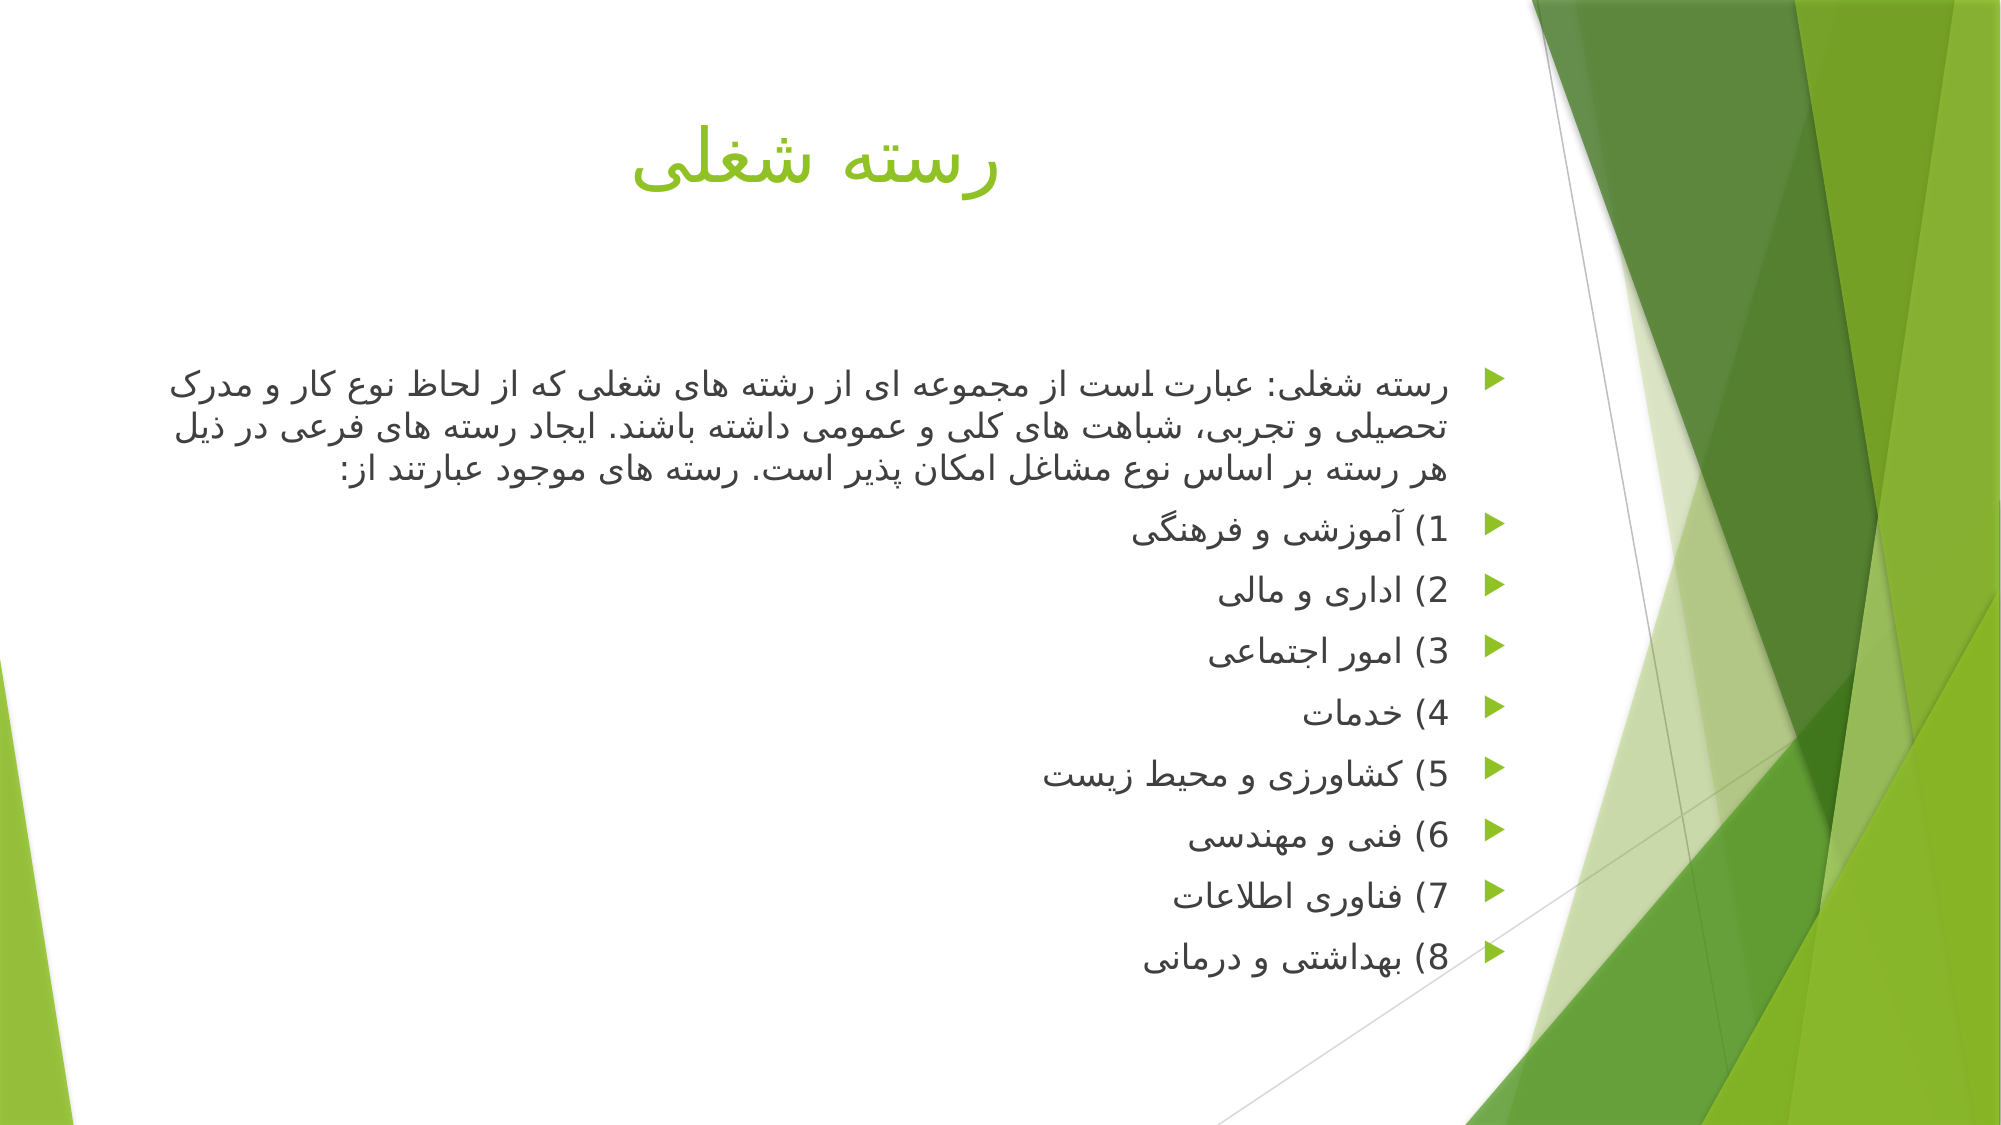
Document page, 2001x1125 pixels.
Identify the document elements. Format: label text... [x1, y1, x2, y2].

list رسته شغلی: عبارت است از مجموعه ای از رشته های شغلی که از لحاظ نوع کار و مدرک تحصیلی و تجربی، شباهت های کلی و عمومی داشته باشند. ایجاد رسته های فرعی در ذیل هر رسته بر اساس نوع مشاغل امکان پذیر است. رسته های موجود عبارتند از: 1) آموزشی و فرهنگی 2) اداری و مالی 3) امور اجتماعی 4) خدمات 5) کشاورزی و محیط زیست 6) فنی و مهندسی 7) فناوری اطلاعات 8) بهداشتی و درمانی [111, 354, 1522, 992]
title رسته شغلی [111, 99, 1522, 317]
